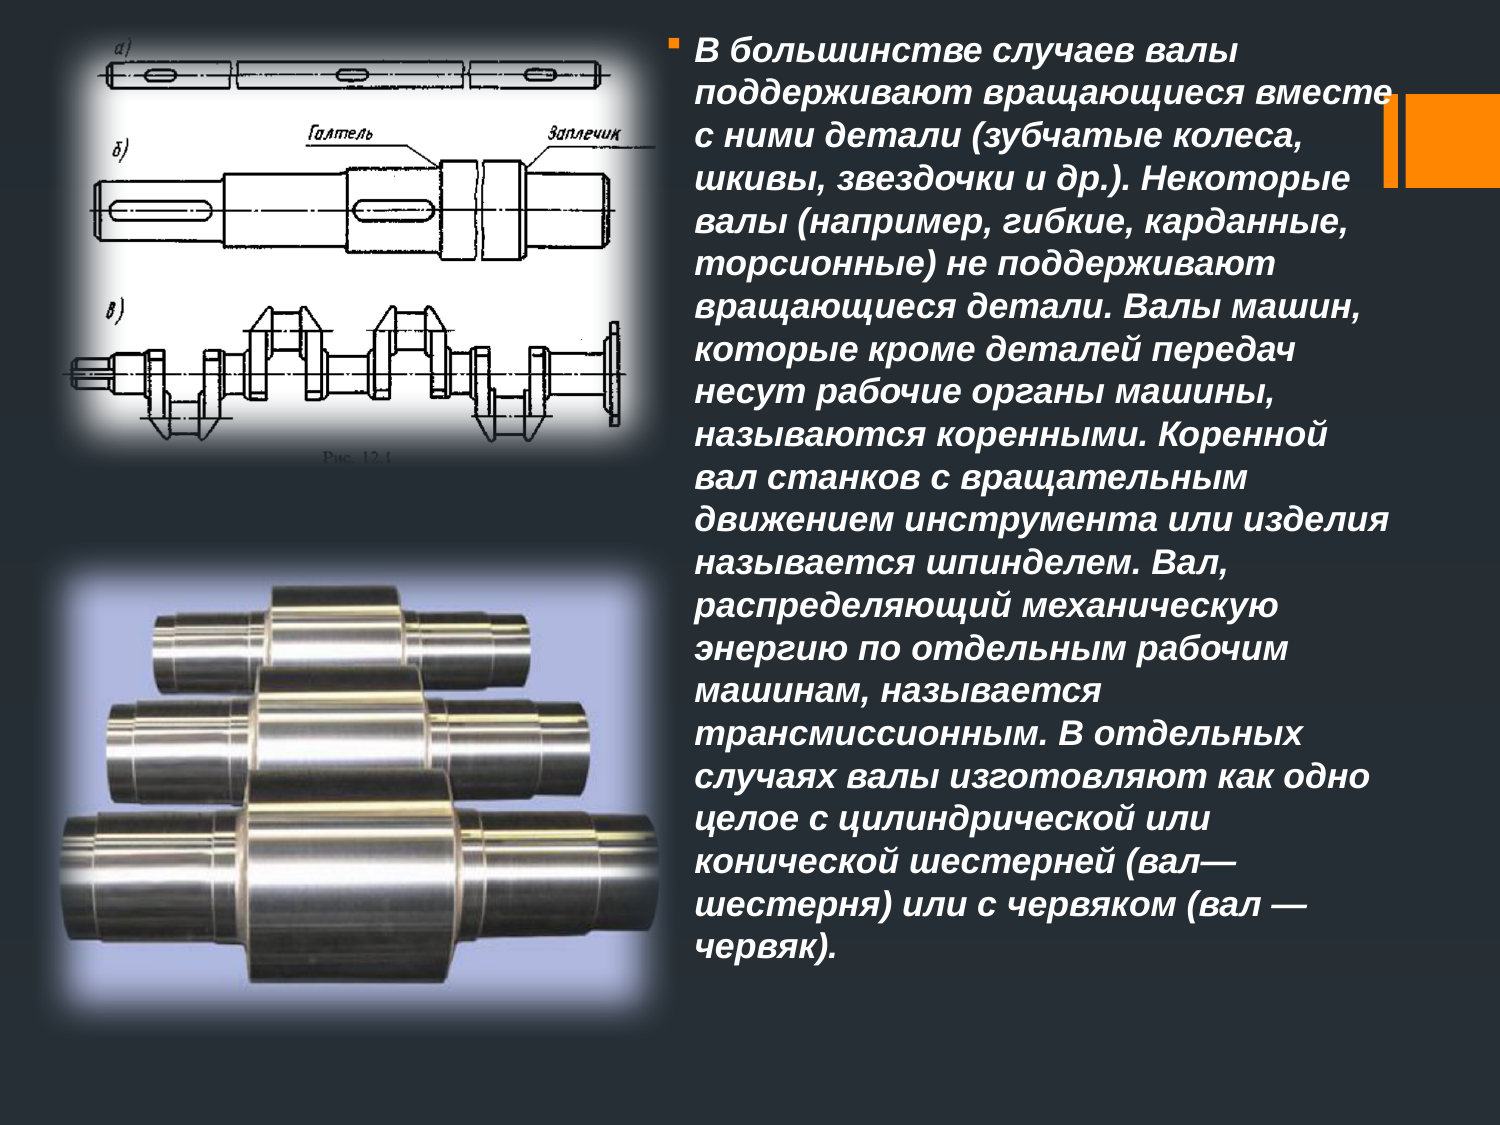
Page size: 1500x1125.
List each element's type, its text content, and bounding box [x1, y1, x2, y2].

list В большинстве случаев валы поддерживают вращающиеся вместе с ними детали (зубчатые колеса, шкивы, звездочки и др.). Некоторые валы (например, гибкие, карданные, торсионные) не поддерживают вращающиеся детали. Валы машин, которые кроме деталей передач несут рабочие органы машины, называются коренными. Коренной вал станков с вращательным движением инструмента или изделия называется шпинделем. Вал, распределяющий механическую энергию по отдельным рабочим машинам, называется трансмиссионным. В отдельных случаях валы изготовляют как одно целое с цилиндрической или конической шестерней (вал—шестерня) или с червяком (вал — червяк). [643, 19, 1412, 1024]
picture [28, 538, 680, 1044]
picture [44, 18, 674, 473]
